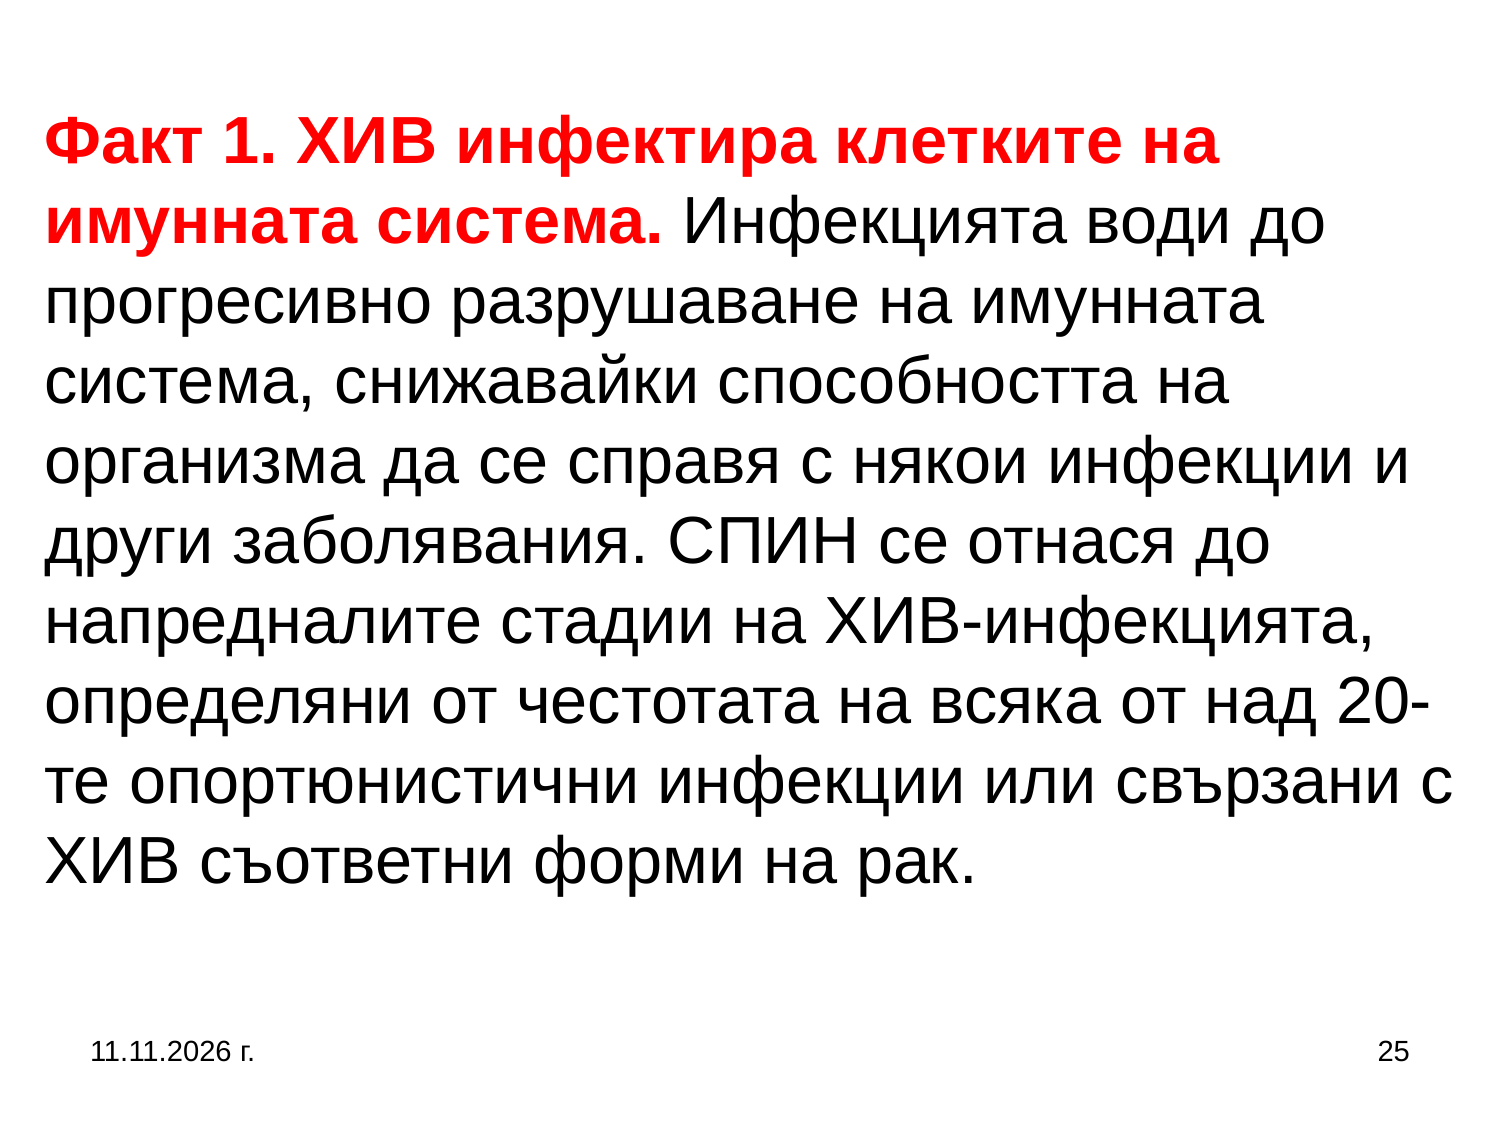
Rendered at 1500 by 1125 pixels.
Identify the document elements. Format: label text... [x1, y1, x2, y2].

slide_number 25 [1074, 1024, 1425, 1103]
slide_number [75, 1024, 425, 1103]
text_box Факт 1. ХИВ инфектира клетките на имунната система. Инфекцията води до прогресивно разрушаване на имунната система, снижавайки способността на организма да се справя с някои инфекции и други заболявания. СПИН се отнася до напредналите стадии на ХИВ-инфекцията, определяни от честотата на всяка от над 20-те опортюнистични инфекции или свързани с ХИВ съответни форми на рак. [29, 89, 1471, 905]
